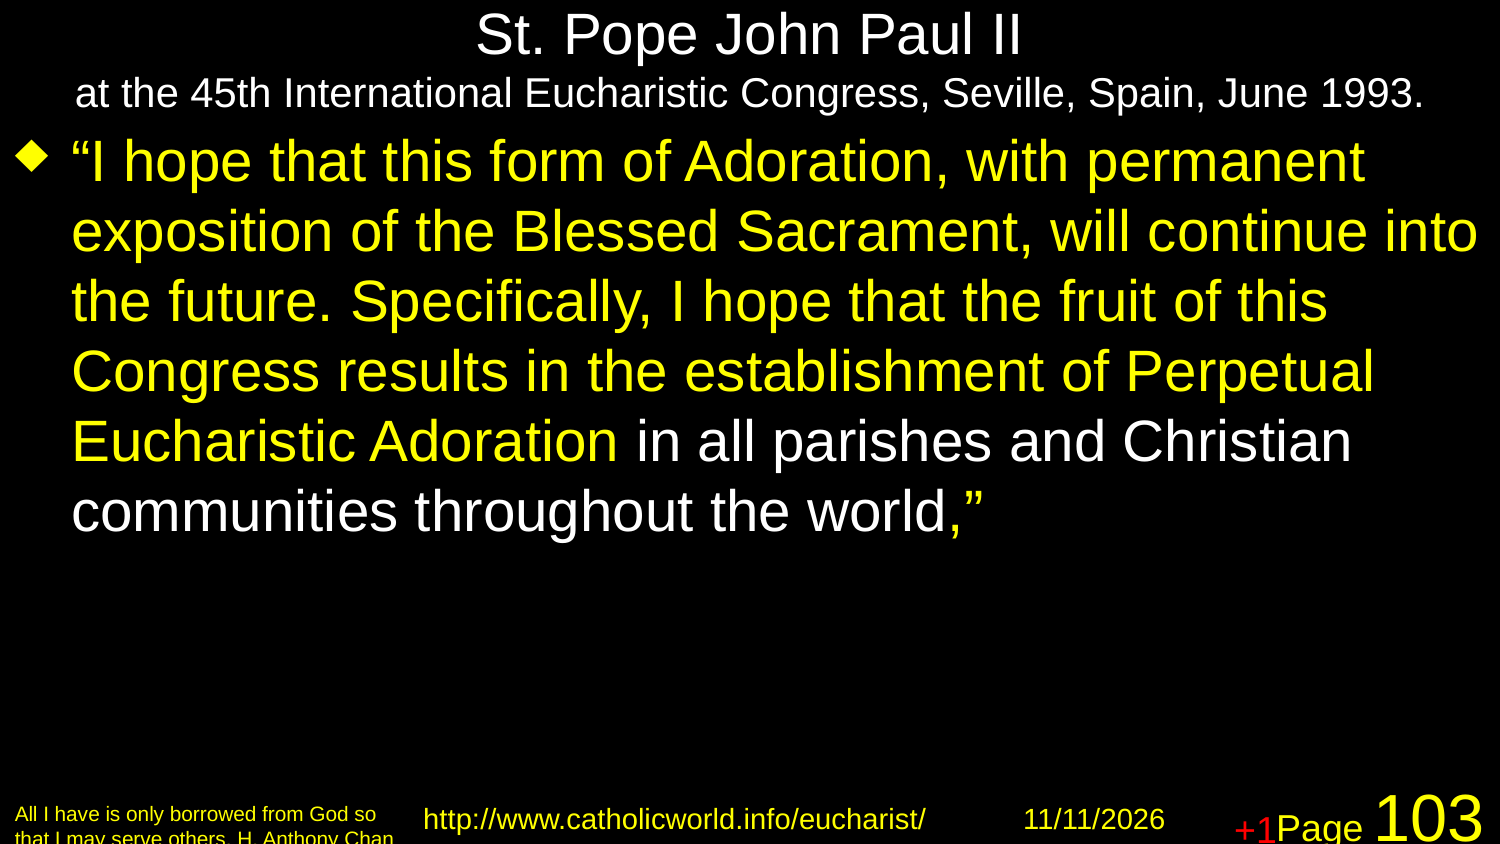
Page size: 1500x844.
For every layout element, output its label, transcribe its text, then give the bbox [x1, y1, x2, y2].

text_box +1 [1219, 798, 1500, 844]
list “I hope that this form of Adoration, with permanent exposition of the Blessed Sacrament, will continue into the future. Specifically, I hope that the fruit of this Congress results in the establishment of Perpetual Eucharistic Adoration in all parishes and Christian communities throughout the world,” [0, 115, 1500, 794]
title St. Pope John Paul II at the 45th International Eucharistic Congress, Seville, Spain, June 1993. [0, 0, 1500, 113]
